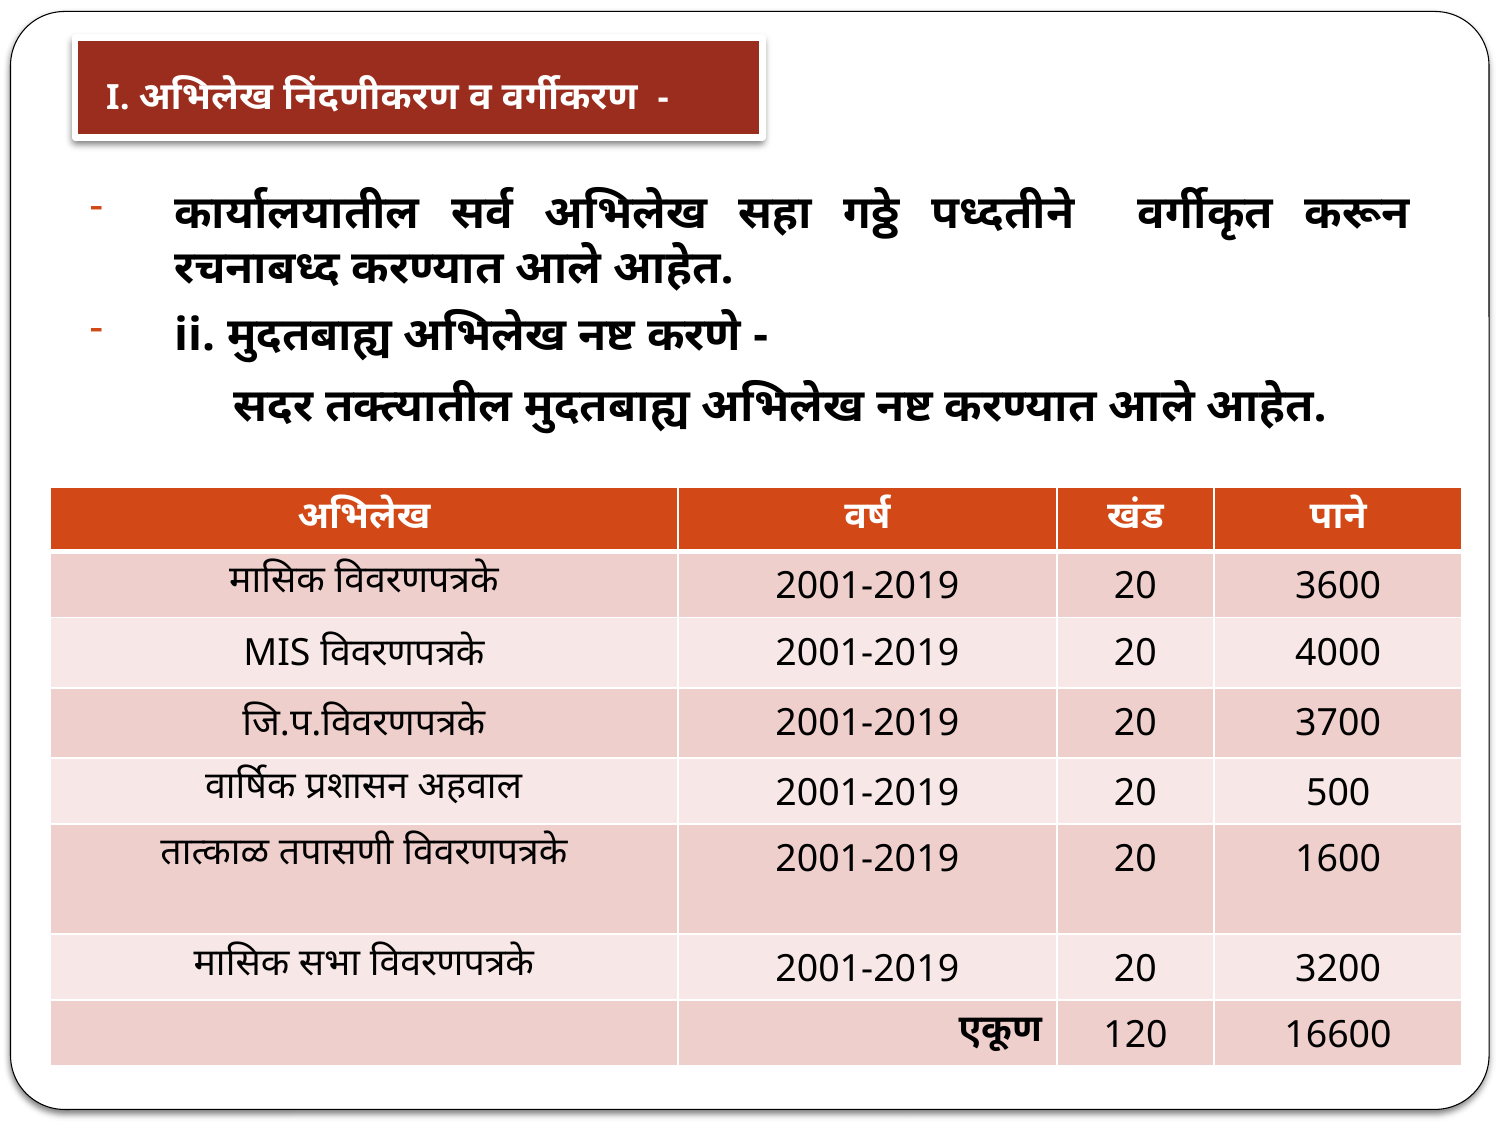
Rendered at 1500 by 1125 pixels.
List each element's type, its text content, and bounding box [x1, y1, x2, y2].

table_header खंड [1058, 488, 1213, 549]
table_header वर्ष [679, 488, 1056, 549]
table_cell एकूण [679, 1001, 1056, 1065]
table_cell 3600 [1215, 554, 1461, 617]
table_cell 20 [1058, 689, 1213, 757]
list कार्यालयातील सर्व अभिलेख सहा गठ्ठे पध्दतीने वर्गीकृत करून रचनाबध्द करण्यात आले आहेत. ii. मुदतबाह्य अभिलेख नष्ट करणे - सदर तक्त्यातील मुदतबाह्य अभिलेख नष्ट करण्यात आले आहेत. [75, 174, 1425, 487]
table_cell तात्काळ तपासणी विवरणपत्रके [51, 825, 677, 933]
table_cell वार्षिक प्रशासन अहवाल [51, 759, 677, 823]
table_cell 1600 [1215, 825, 1461, 933]
table_cell 2001-2019 [679, 689, 1056, 757]
table_cell 3700 [1215, 689, 1461, 757]
table_cell मासिक सभा विवरणपत्रके [51, 935, 677, 999]
table_cell मासिक विवरणपत्रके [51, 554, 677, 617]
table_header अभिलेख [51, 488, 677, 549]
table_cell 20 [1058, 554, 1213, 617]
table_cell MIS विवरणपत्रके [51, 618, 677, 687]
table_cell जि.प.विवरणपत्रके [51, 689, 677, 757]
table_cell 2001-2019 [679, 935, 1056, 999]
table_cell 3200 [1215, 935, 1461, 999]
table_cell [51, 1001, 677, 1065]
table_cell 2001-2019 [679, 554, 1056, 617]
table_cell 2001-2019 [679, 759, 1056, 823]
table_cell 2001-2019 [679, 618, 1056, 687]
table_cell 4000 [1215, 618, 1461, 687]
table_header पाने [1215, 488, 1461, 549]
table_cell 20 [1058, 759, 1213, 823]
table_cell 120 [1058, 1001, 1213, 1065]
table_cell 500 [1215, 759, 1461, 823]
title I. अभिलेख निंदणीकरण व वर्गीकरण - [72, 34, 766, 141]
table_cell 20 [1058, 618, 1213, 687]
table_cell 16600 [1215, 1001, 1461, 1065]
table_cell 2001-2019 [679, 825, 1056, 933]
table_cell 20 [1058, 825, 1213, 933]
table_cell 20 [1058, 935, 1213, 999]
